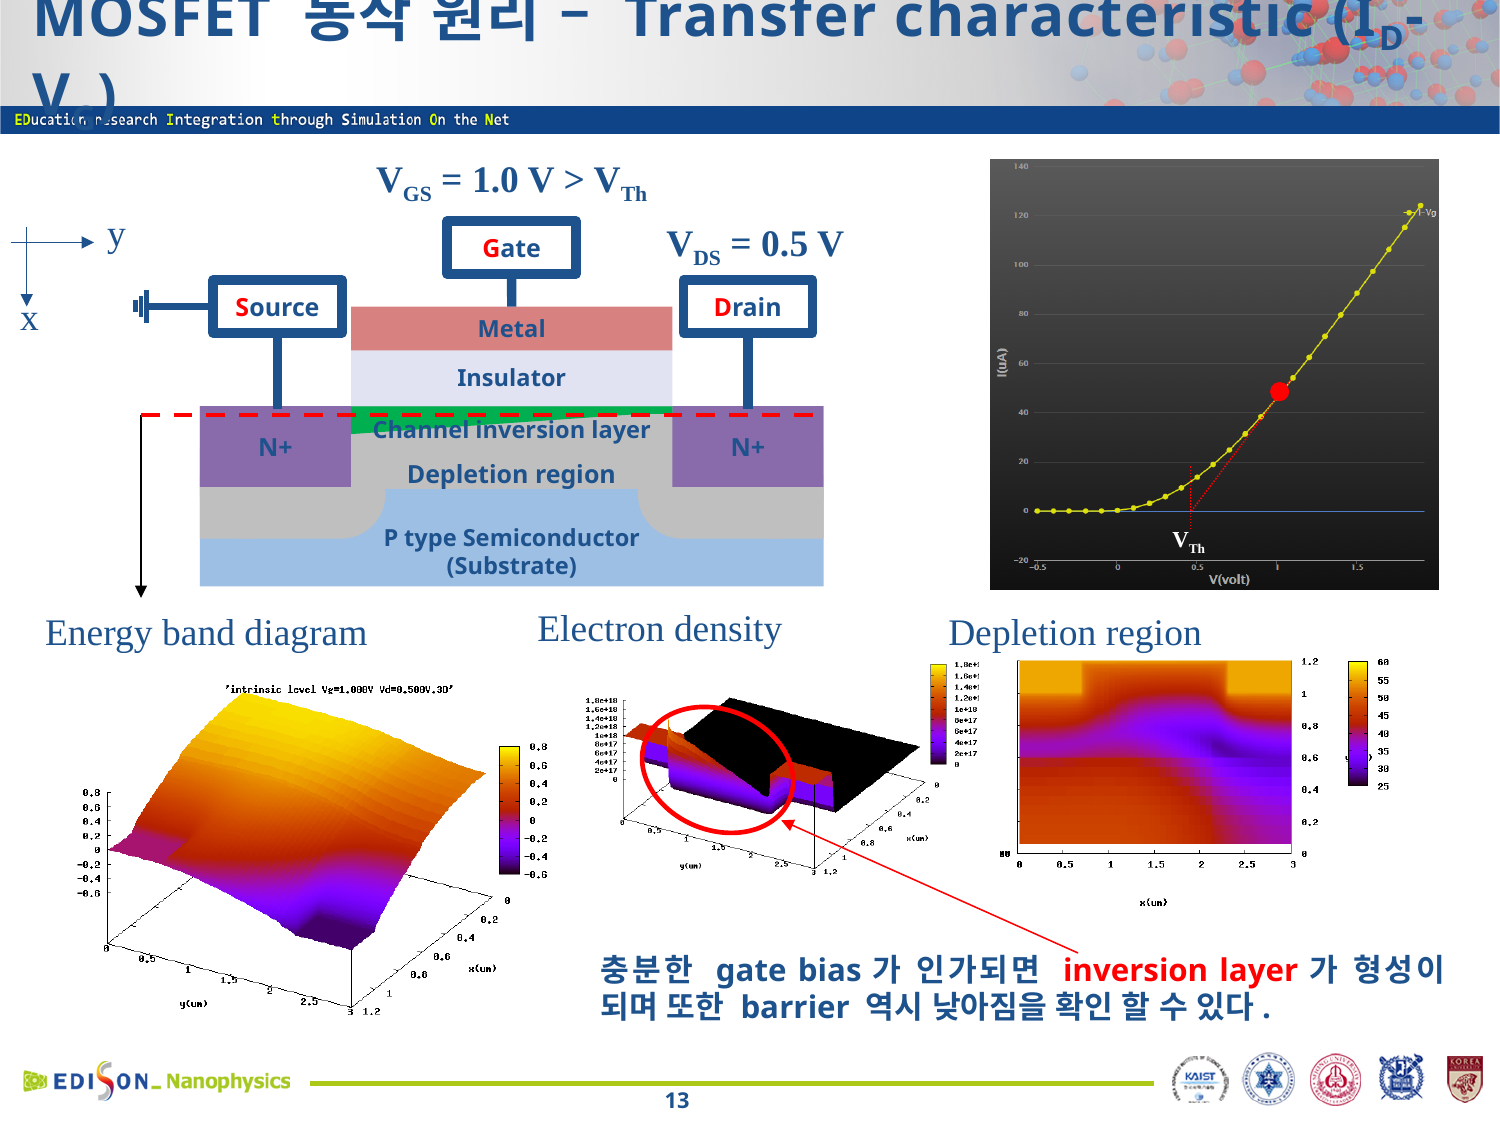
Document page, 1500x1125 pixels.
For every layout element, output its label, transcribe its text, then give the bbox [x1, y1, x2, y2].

text_box Source [211, 278, 344, 335]
text_box Drain [681, 278, 815, 335]
text_box 충분한 gate bias가 인가되면 inversion layer가 형성이 되며 또한 barrier 역시 낮아짐을 확인 할 수 있다. [584, 910, 1462, 1065]
picture [0, 0, 1500, 1125]
text_box y [92, 209, 138, 255]
text_box x [5, 292, 51, 339]
text_box Gate [445, 219, 578, 276]
text_box VDS = 0.5 V [614, 211, 896, 272]
text_box Electron density [522, 596, 562, 652]
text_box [135, 289, 148, 323]
text_box P type Semiconductor (Substrate) [198, 543, 826, 589]
text_box Metal [349, 304, 674, 352]
title MOSFET 동작 원리 – Transfer characteristic (ID-VG) [17, 7, 1490, 108]
text_box Insulator [349, 352, 674, 404]
text_box Energy band diagram [30, 600, 396, 660]
text_box VGS = 1.0 V > VTh [339, 147, 684, 207]
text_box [780, 820, 1079, 954]
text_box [1190, 379, 1291, 513]
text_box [199, 405, 824, 539]
slide_number 13 [501, 1079, 853, 1125]
